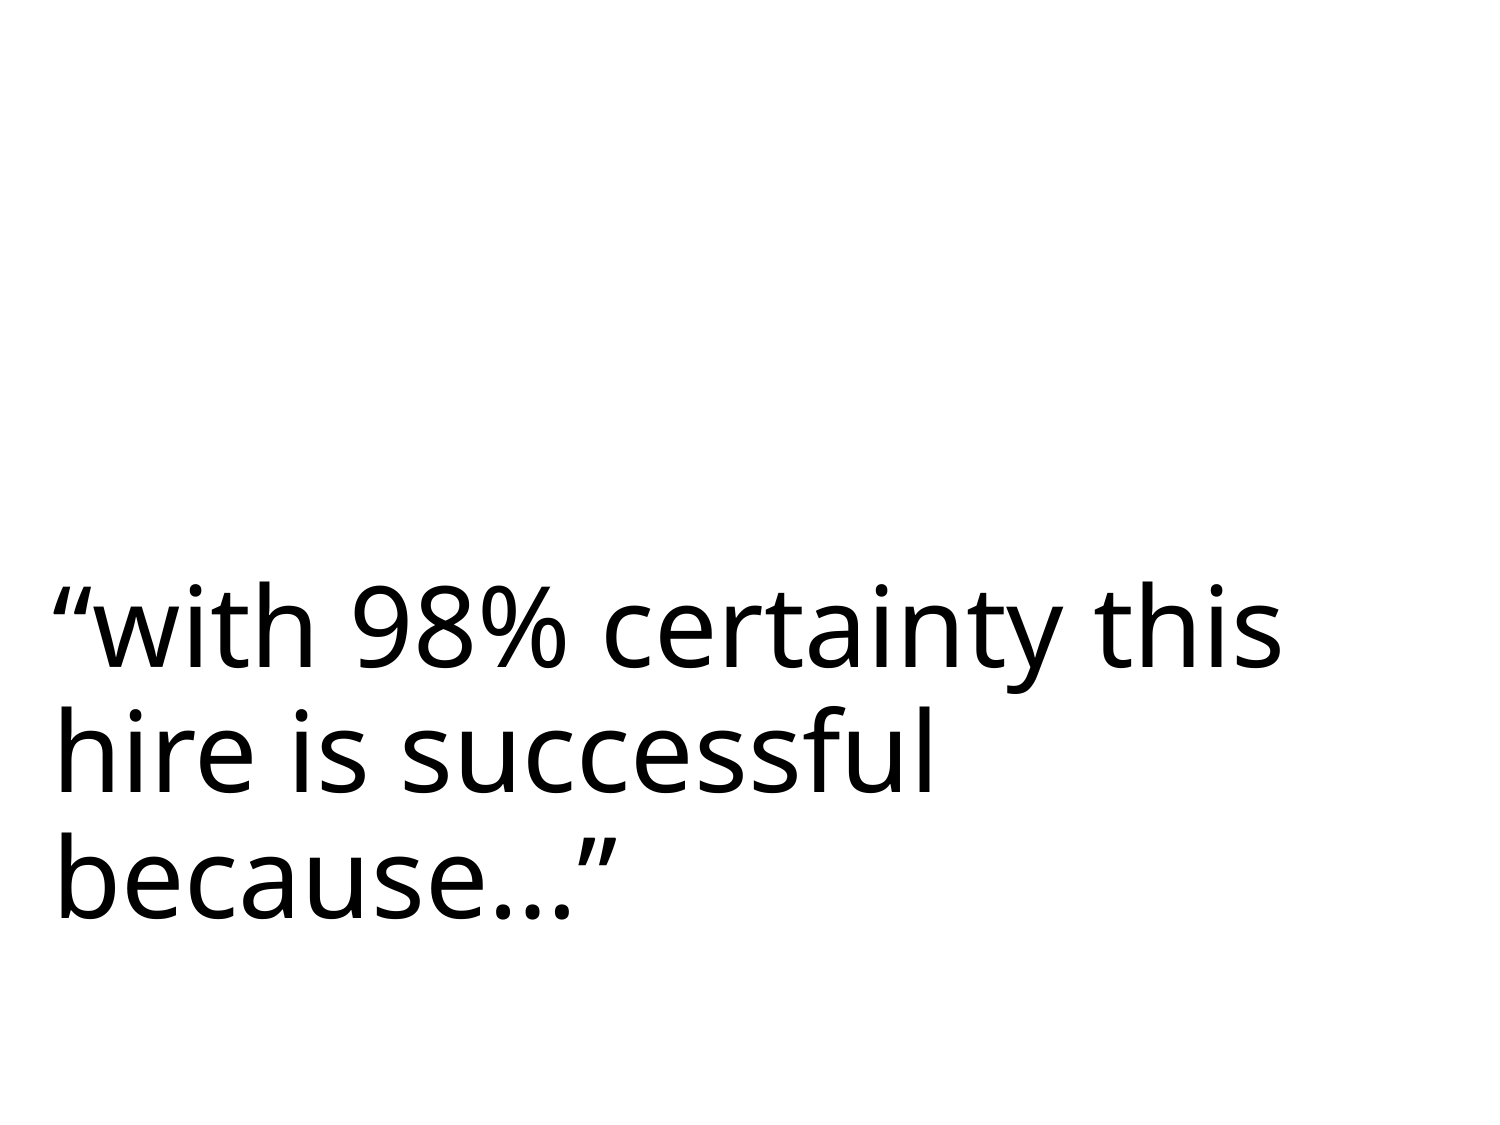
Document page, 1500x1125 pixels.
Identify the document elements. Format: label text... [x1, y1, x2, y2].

subtitle “with 98% certainty this hire is successful because…” [51, 566, 1485, 1074]
